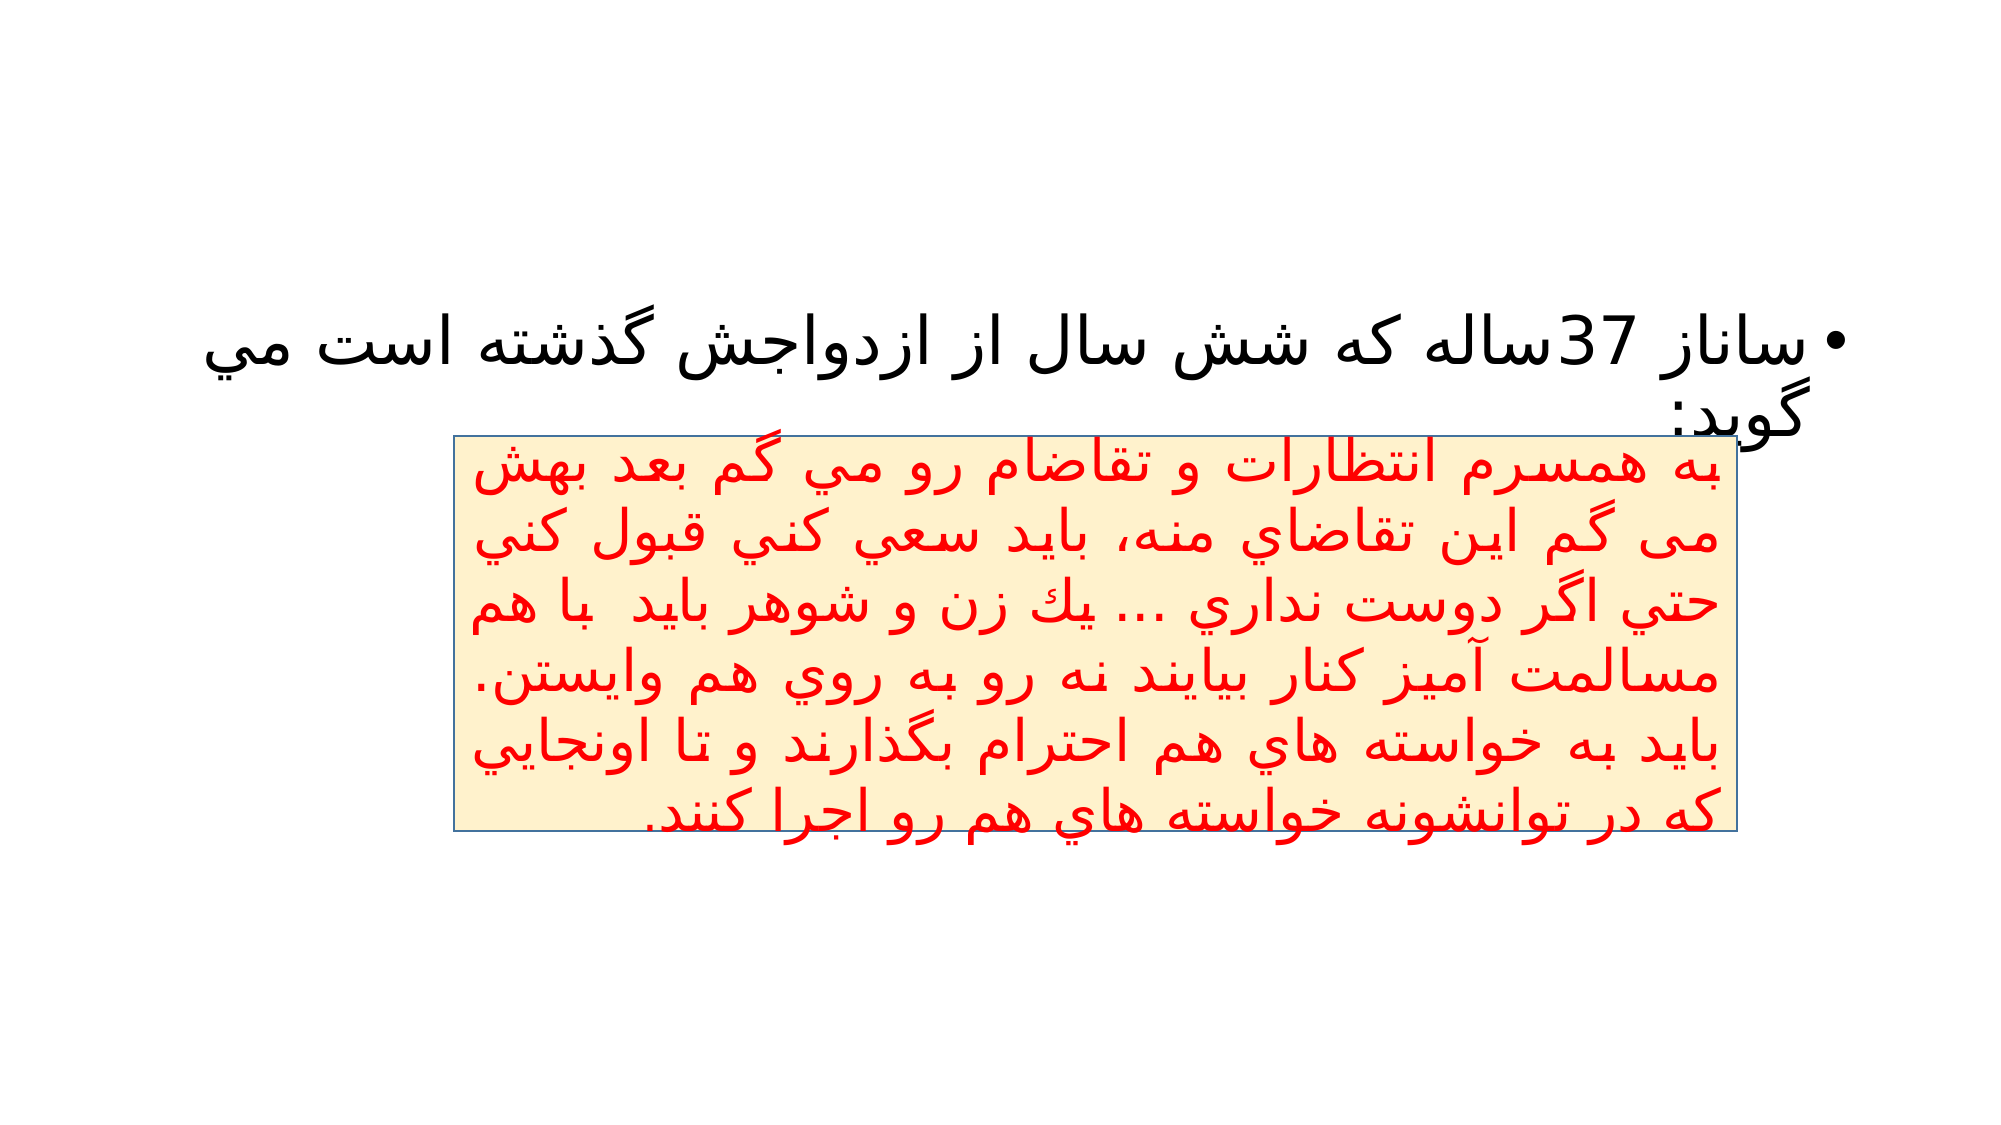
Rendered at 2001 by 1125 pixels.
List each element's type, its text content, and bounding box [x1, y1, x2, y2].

text_box به همسرم انتظارات و تقاضام رو مي گم بعد بهش می گم این تقاضاي منه، باید سعي كني قبول كني حتي اگر دوست نداري ... یك زن و شوهر باید با هم مسالمت آمیز كنار بیایند نه رو به روي هم وايستن. باید به خواسته هاي هم احترام بگذارند و تا اونجايي كه در توانشونه خواسته هاي هم رو اجرا كنند. [453, 435, 1738, 832]
list ساناز 37ساله كه شش سال از ازدواجش گذشته است مي گويد: [137, 299, 1863, 1014]
